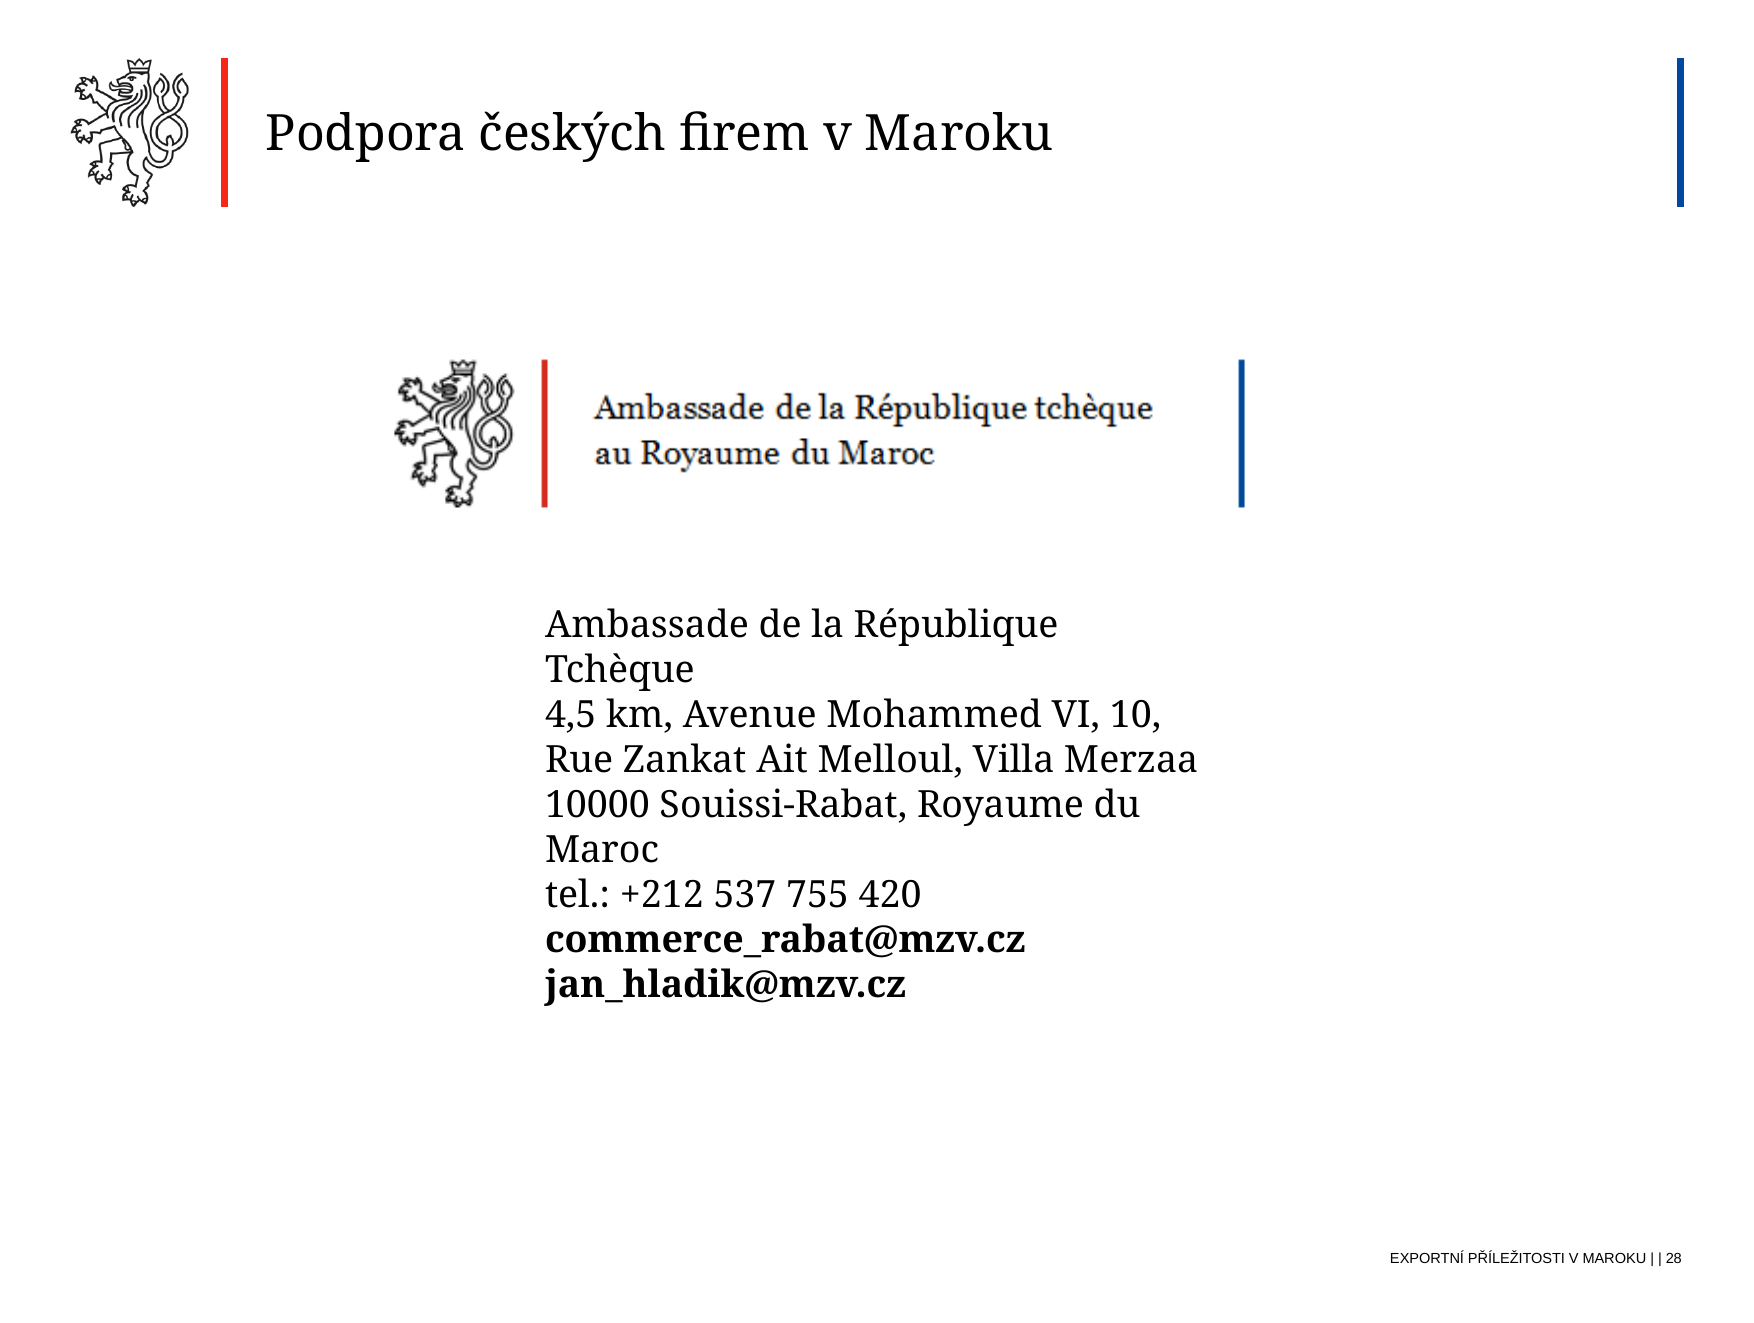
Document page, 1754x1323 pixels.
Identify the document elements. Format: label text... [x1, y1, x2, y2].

picture [70, 58, 189, 207]
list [336, 311, 1302, 563]
picture [221, 58, 228, 207]
text_box Ambassade de la République Tchèque 4,5 km, Avenue Mohammed VI, 10, Rue Zankat Ait Melloul, Villa Merzaa 10000 Souissi-Rabat, Royaume du Maroc tel.: +212 537 755 420 commerce_rabat@mzv.cz jan_hladik@mzv.cz [530, 592, 1224, 1013]
footer Exportní příležitosti v Maroku | [709, 1236, 1655, 1267]
list Podpora českých firem v Maroku [265, 59, 1684, 207]
